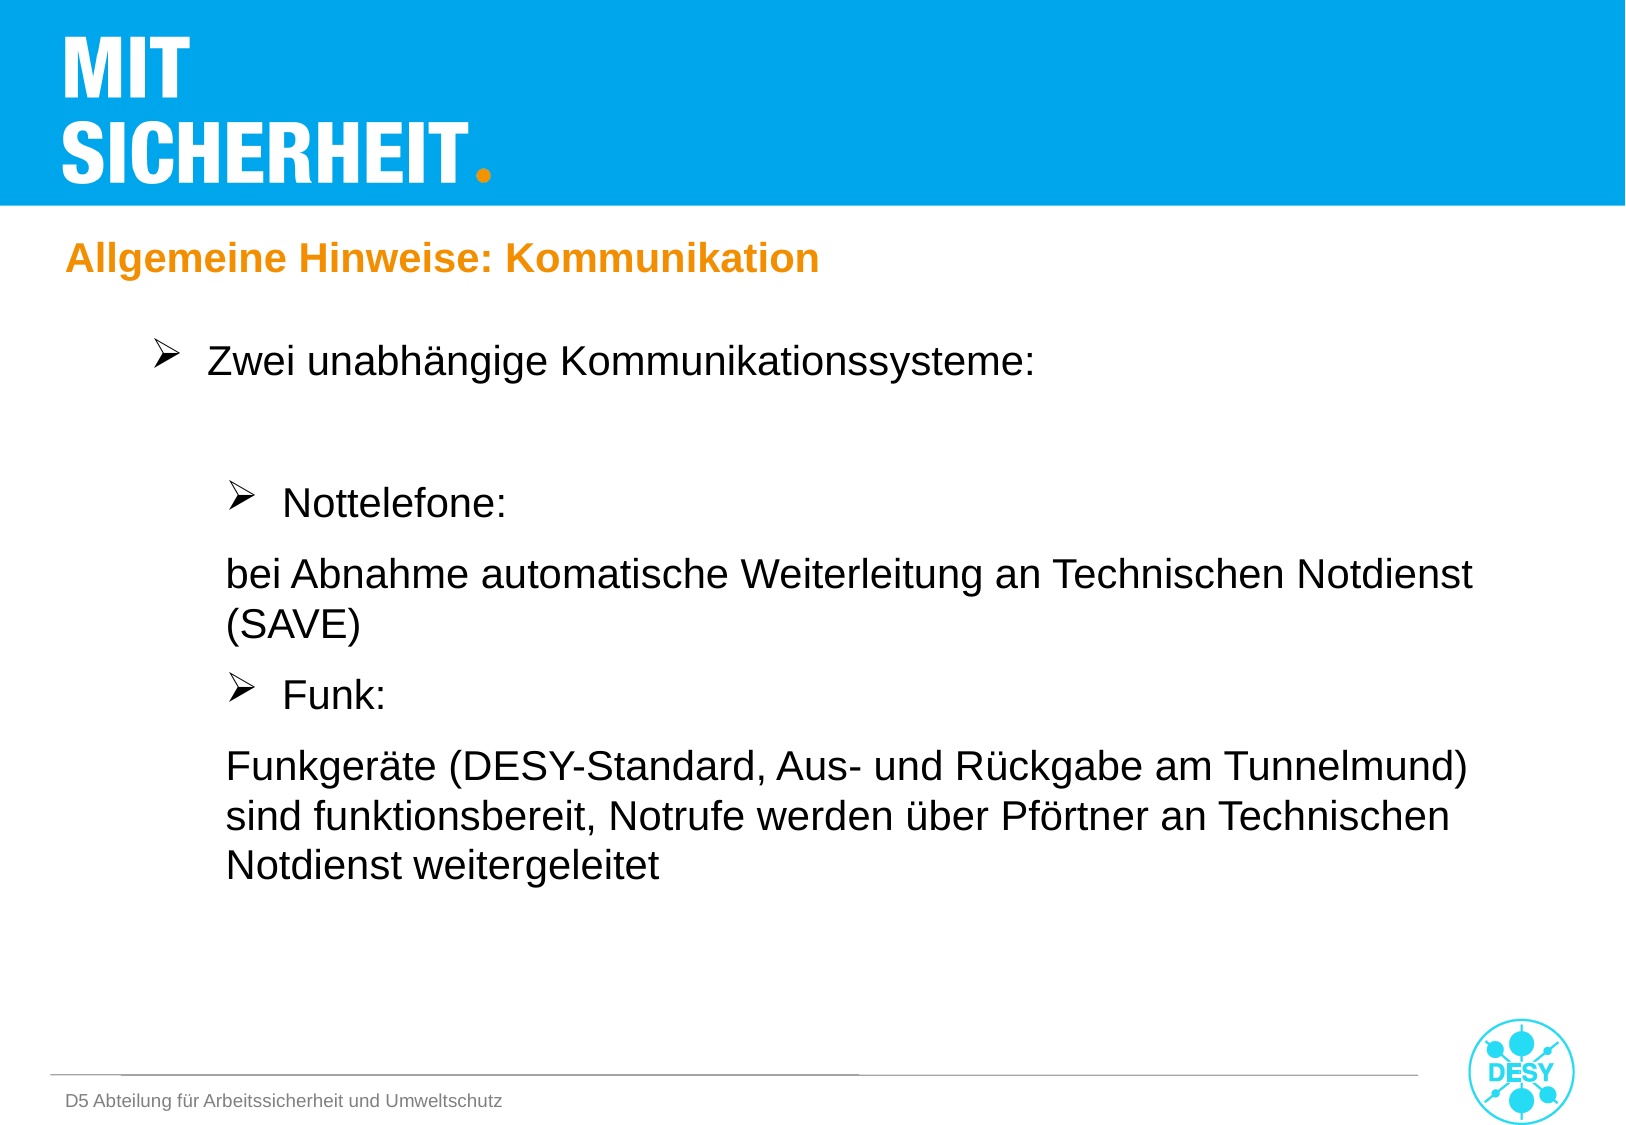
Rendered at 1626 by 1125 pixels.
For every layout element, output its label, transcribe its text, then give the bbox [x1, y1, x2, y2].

picture [63, 122, 103, 183]
picture [410, 123, 423, 182]
picture [179, 123, 218, 182]
picture [132, 122, 173, 183]
picture [477, 169, 490, 182]
picture [66, 37, 121, 97]
picture [228, 123, 263, 182]
picture [111, 123, 124, 182]
text_box Allgemeine Hinweise: Kommunikation [50, 223, 1565, 304]
text_box Zwei unabhängige Kommunikationssysteme: Nottelefone: bei Abnahme automatische Weiterleitung an Technischen Notdienst (SAVE) Funk: Funkgeräte (DESY-Standard, Aus- und Rückgabe am Tunnelmund) sind funktionsbereit, Notrufe werden über Pförtner an Technischen Notdienst weitergeleitet [135, 326, 1565, 896]
picture [367, 123, 402, 182]
picture [319, 123, 358, 182]
picture [429, 123, 468, 182]
picture [131, 37, 144, 97]
picture [270, 123, 310, 182]
picture [151, 37, 189, 97]
